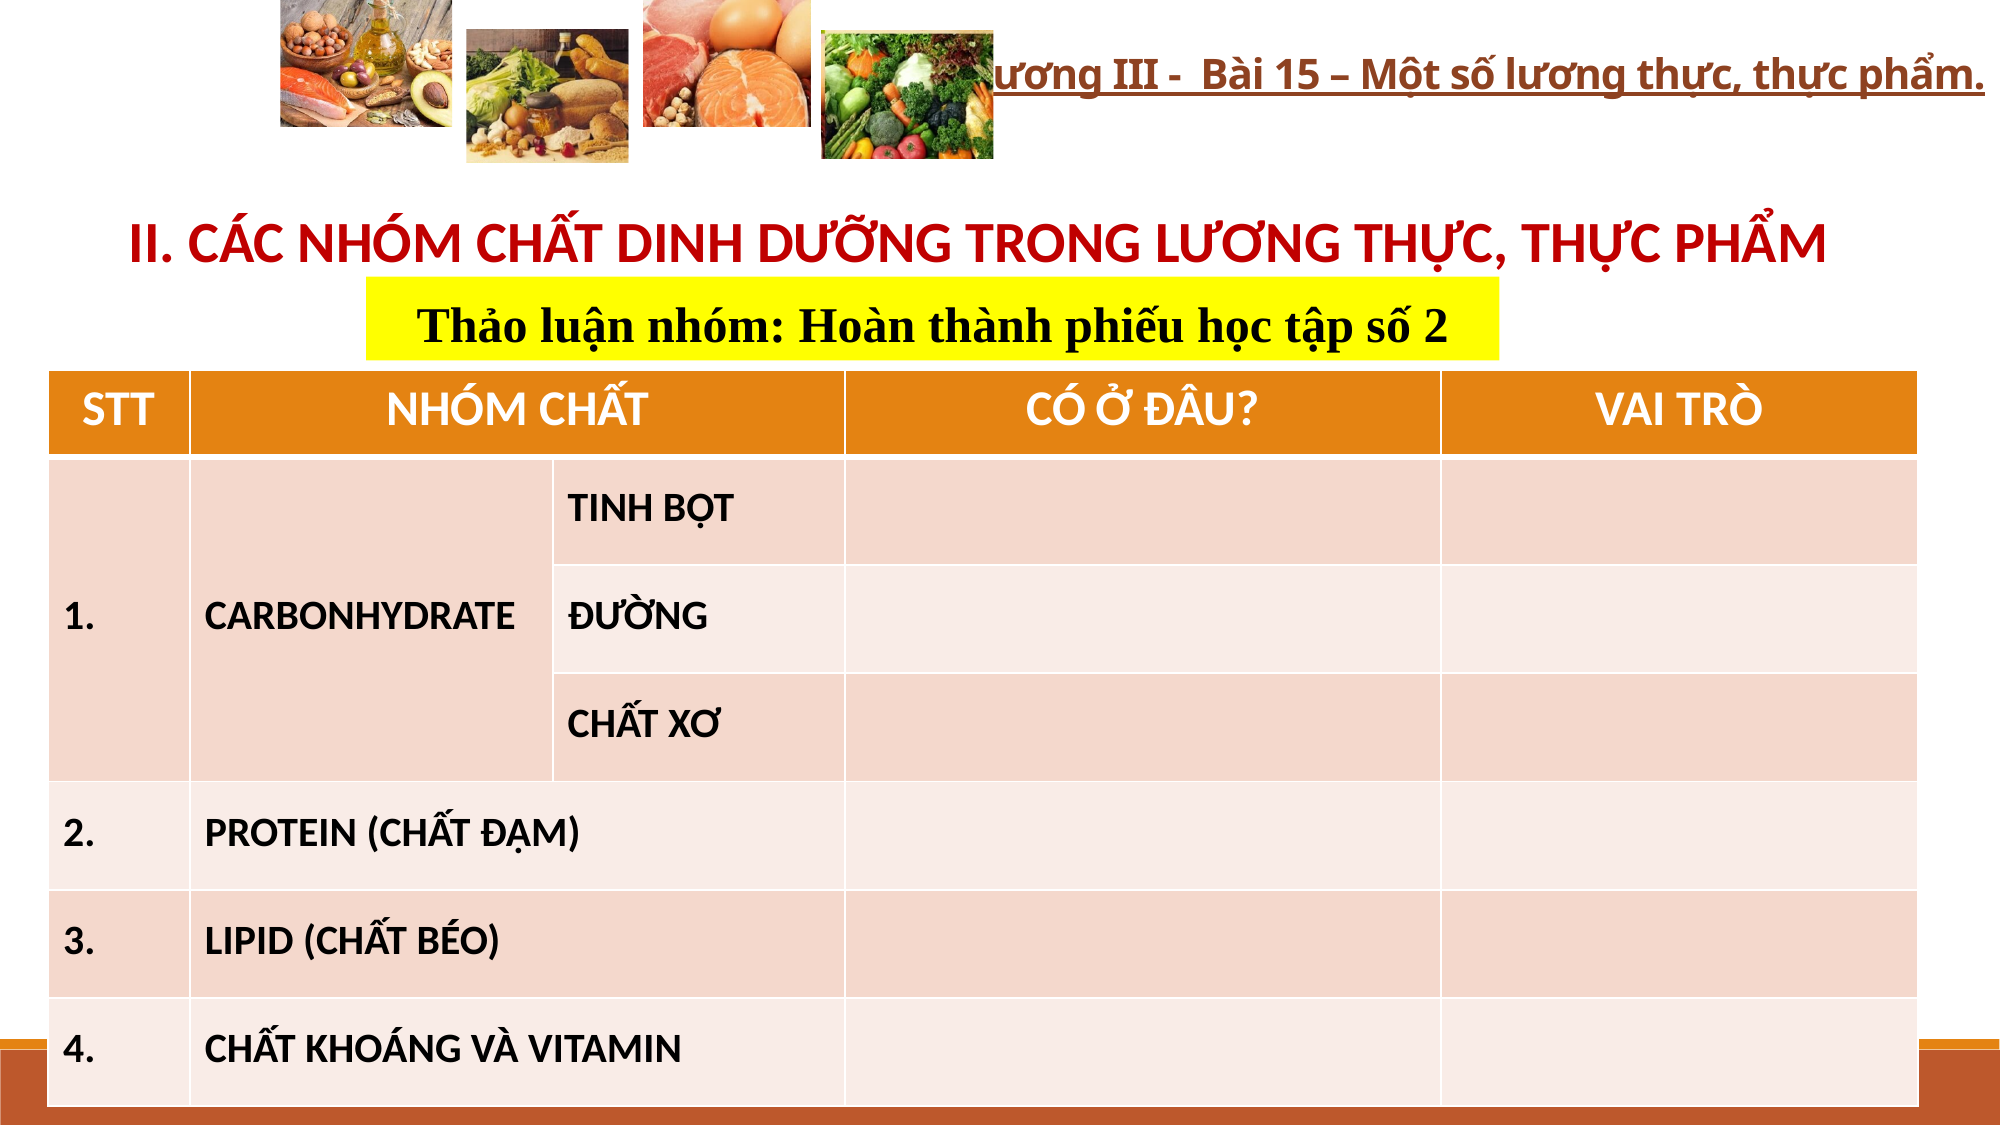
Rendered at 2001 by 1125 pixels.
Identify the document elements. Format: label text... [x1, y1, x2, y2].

table_cell [1442, 566, 1917, 672]
table_cell [846, 782, 1440, 889]
table_cell [1442, 999, 1917, 1105]
title Chương III - Bài 15 – Một số lương thực, thực phẩm. [1004, 17, 2000, 106]
table_cell [1442, 891, 1917, 997]
table_cell CHẤT KHOÁNG VÀ VITAMIN [191, 999, 844, 1105]
text_box II. CÁC NHÓM CHẤT DINH DƯỠNG TRONG LƯƠNG THỰC, THỰC PHẨM [114, 197, 1901, 282]
table_cell [1442, 782, 1917, 889]
table_cell LIPID (CHẤT BÉO) [191, 891, 844, 997]
table_cell ĐƯỜNG [554, 566, 844, 672]
table_header STT [49, 371, 189, 454]
table_header CÓ Ở ĐÂU? [846, 371, 1440, 454]
table_cell [846, 891, 1440, 997]
table_cell 2. [49, 782, 189, 889]
table_header NHÓM CHẤT [191, 371, 844, 454]
table_cell CHẤT XƠ [554, 674, 844, 781]
table_cell PROTEIN (CHẤT ĐẠM) [191, 782, 844, 889]
table_cell TINH BỘT [554, 460, 844, 564]
table_cell [846, 566, 1440, 672]
table_cell 4. [49, 999, 189, 1105]
table_cell [846, 999, 1440, 1105]
table_cell 3. [49, 891, 189, 997]
table_cell [1442, 674, 1917, 781]
table_cell CARBONHYDRATE [191, 460, 552, 781]
table_cell 1. [49, 460, 189, 781]
text_box Thảo luận nhóm: Hoàn thành phiếu học tập số 2 [366, 276, 1500, 361]
table_cell [846, 674, 1440, 781]
table_header VAI TRÒ [1442, 371, 1917, 454]
table_cell [846, 460, 1440, 564]
table_cell [1442, 460, 1917, 564]
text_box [279, 0, 994, 163]
